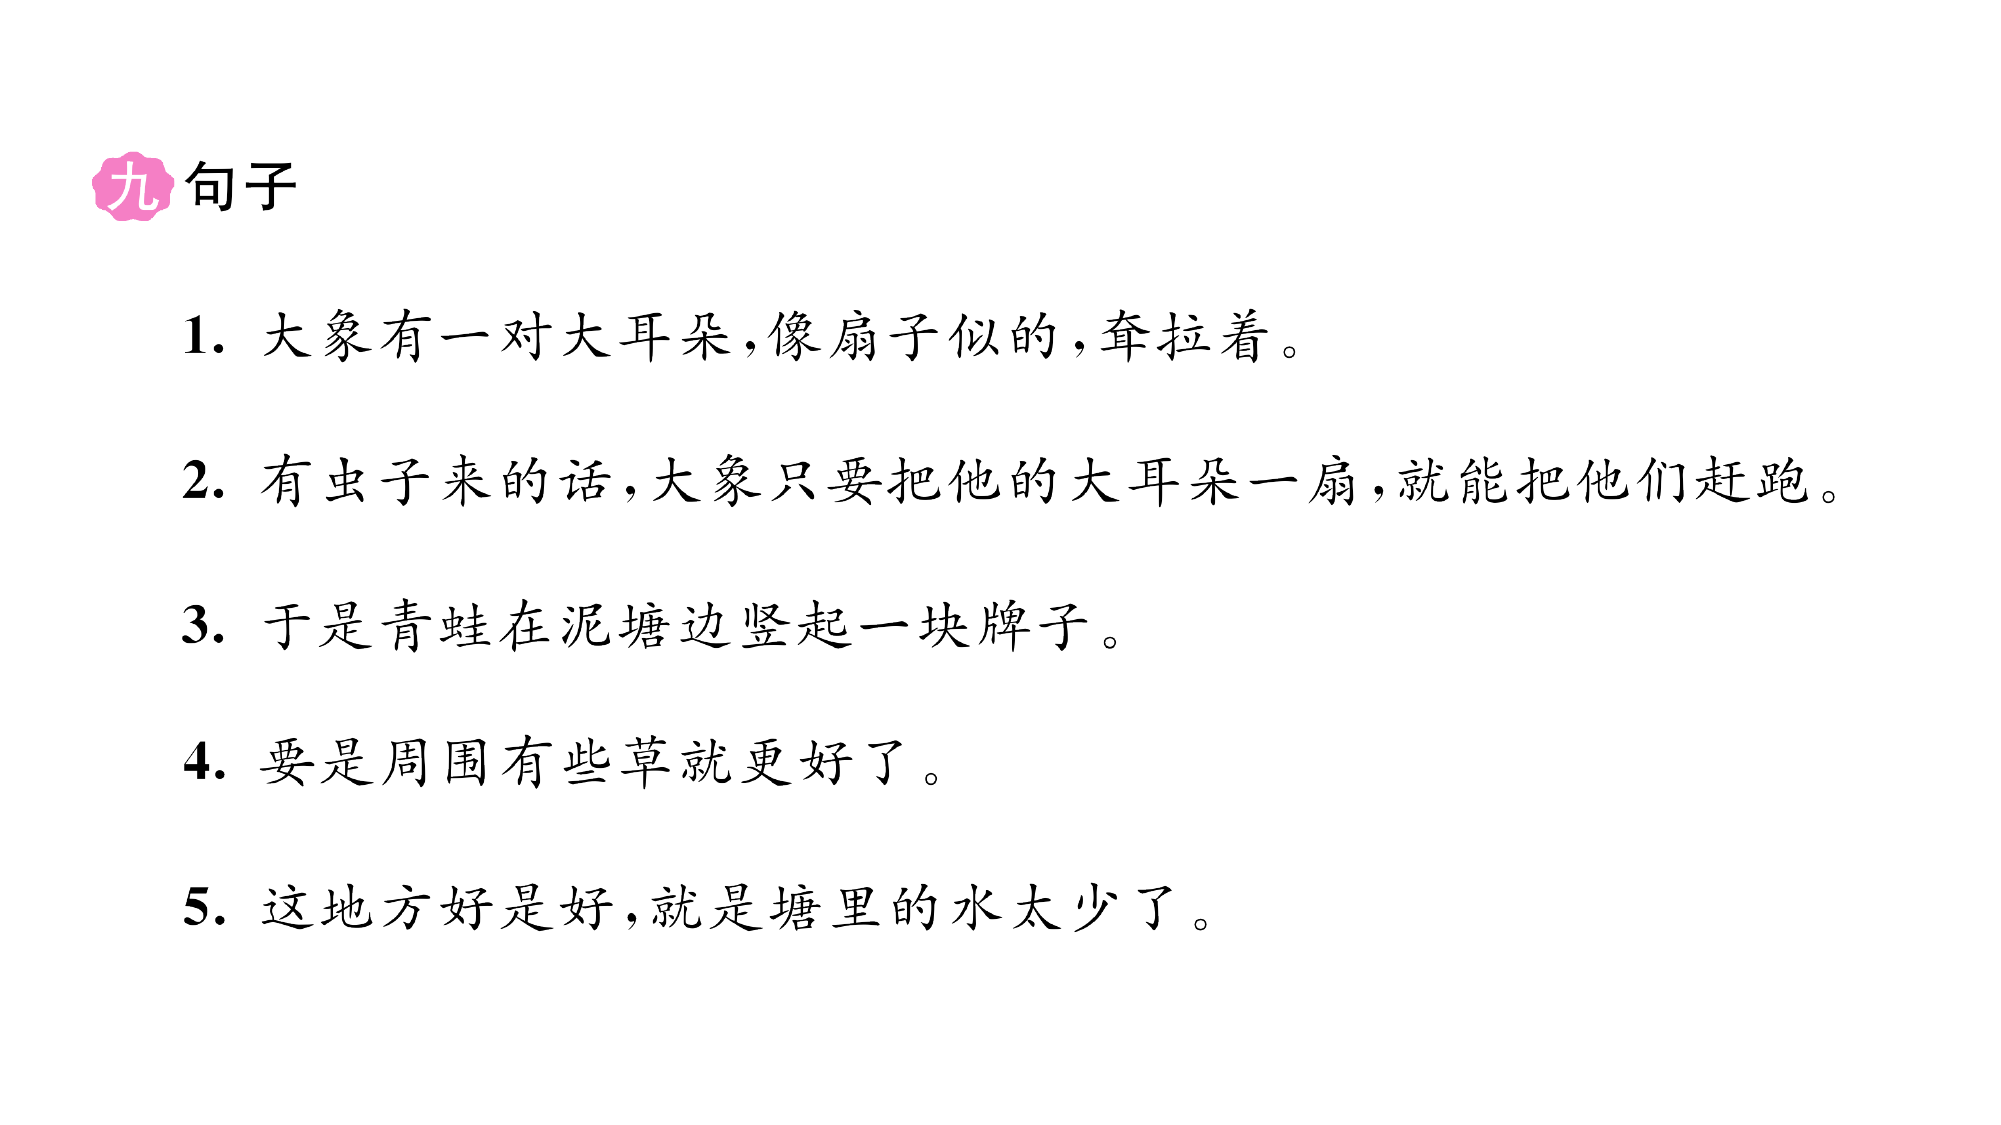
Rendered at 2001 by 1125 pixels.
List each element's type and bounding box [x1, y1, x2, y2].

picture [88, 118, 2000, 996]
